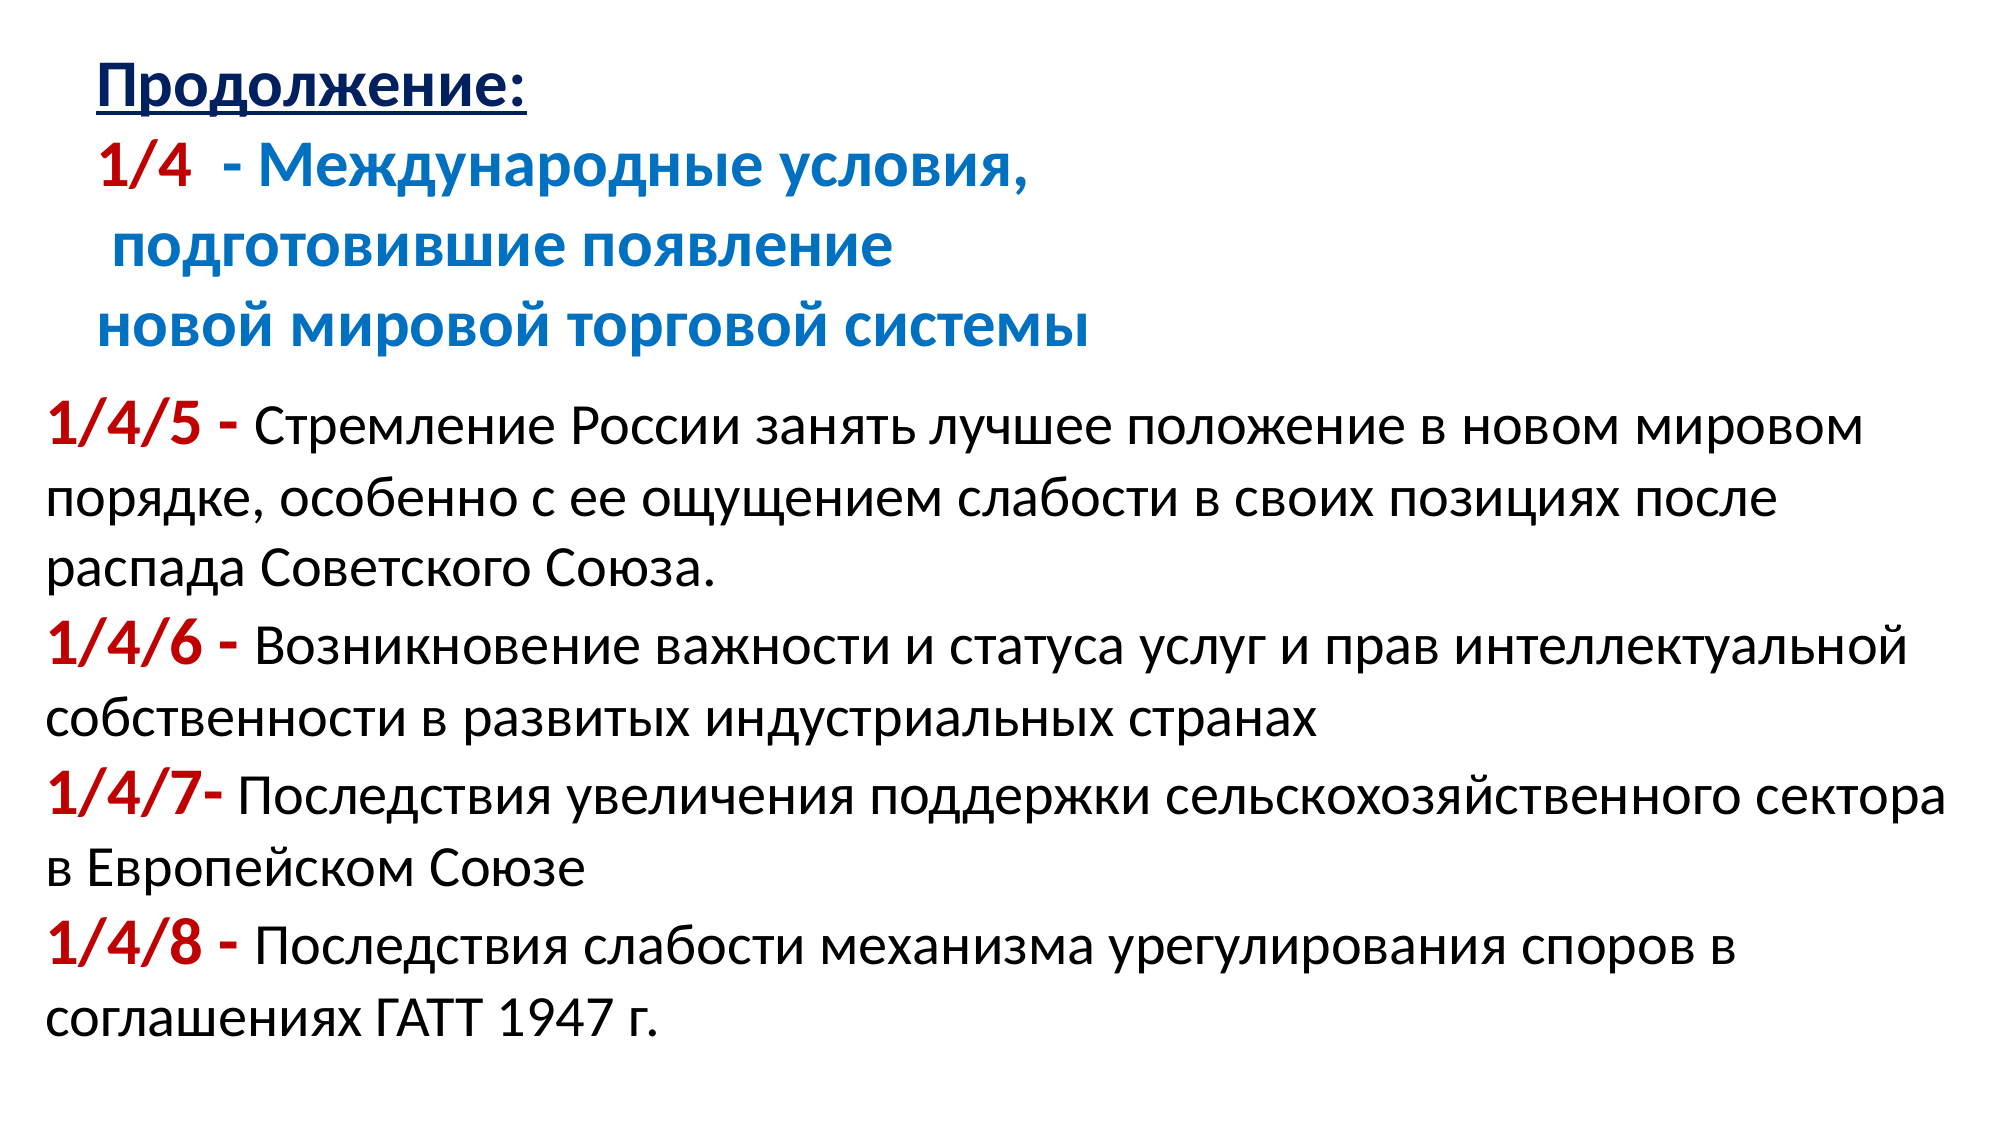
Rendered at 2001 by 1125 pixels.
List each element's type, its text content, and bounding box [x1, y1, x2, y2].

text_box 1/4/5 - Стремление России занять лучшее положение в новом мировом порядке, особенно с ее ощущением слабости в своих позициях после распада Советского Союза. 1/4/6 - Возникновение важности и статуса услуг и прав интеллектуальной собственности в развитых индустриальных странах 1/4/7- Последствия увеличения поддержки сельскохозяйственного сектора в Европейском Союзе 1/4/8 - Последствия слабости механизма урегулирования споров в соглашениях ГАТТ 1947 г. [30, 370, 1970, 1056]
text_box Продолжение: 1/4 - Международные условия, подготовившие появление новой мировой торговой системы [81, 32, 1884, 367]
